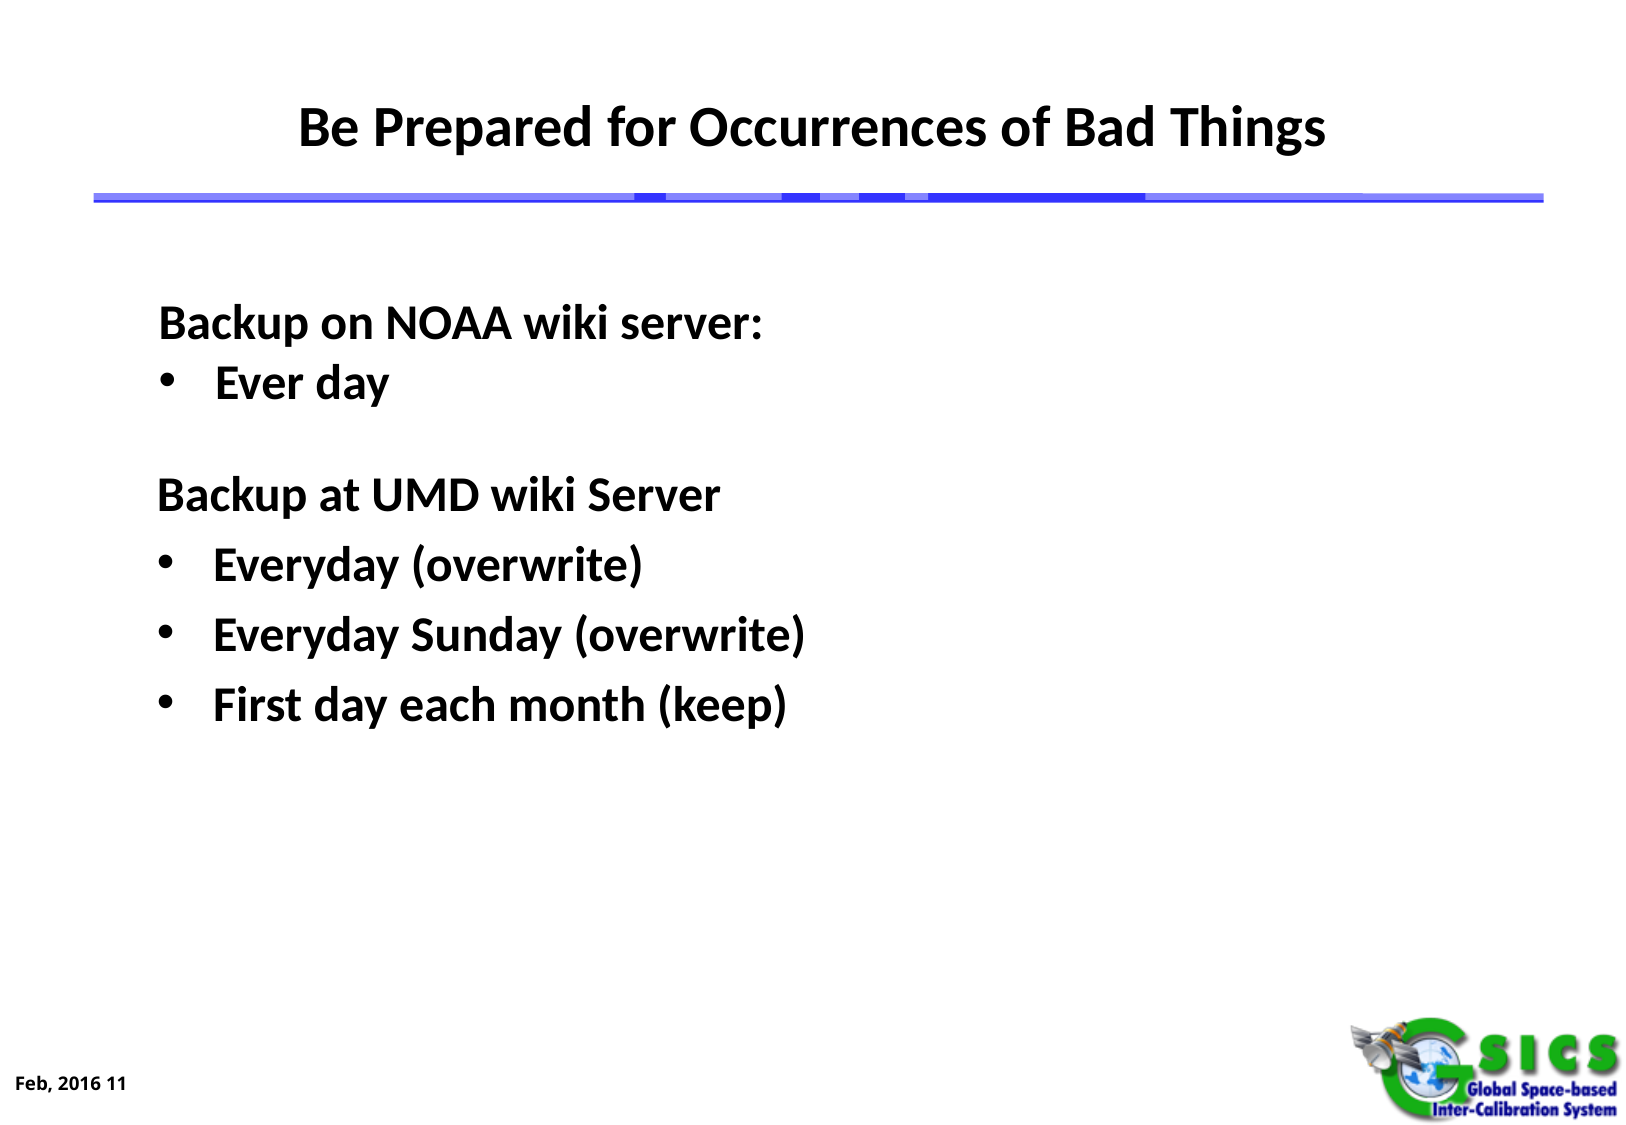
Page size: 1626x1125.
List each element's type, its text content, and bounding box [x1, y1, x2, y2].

text_box Backup on NOAA wiki server: Ever day [143, 282, 1364, 417]
picture [1374, 1010, 1625, 1125]
title Be Prepared for Occurrences of Bad Things [80, 44, 1544, 202]
list Backup at UMD wiki Server Everyday (overwrite) Everyday Sunday (overwrite) First day each month (keep) [141, 453, 1374, 1125]
